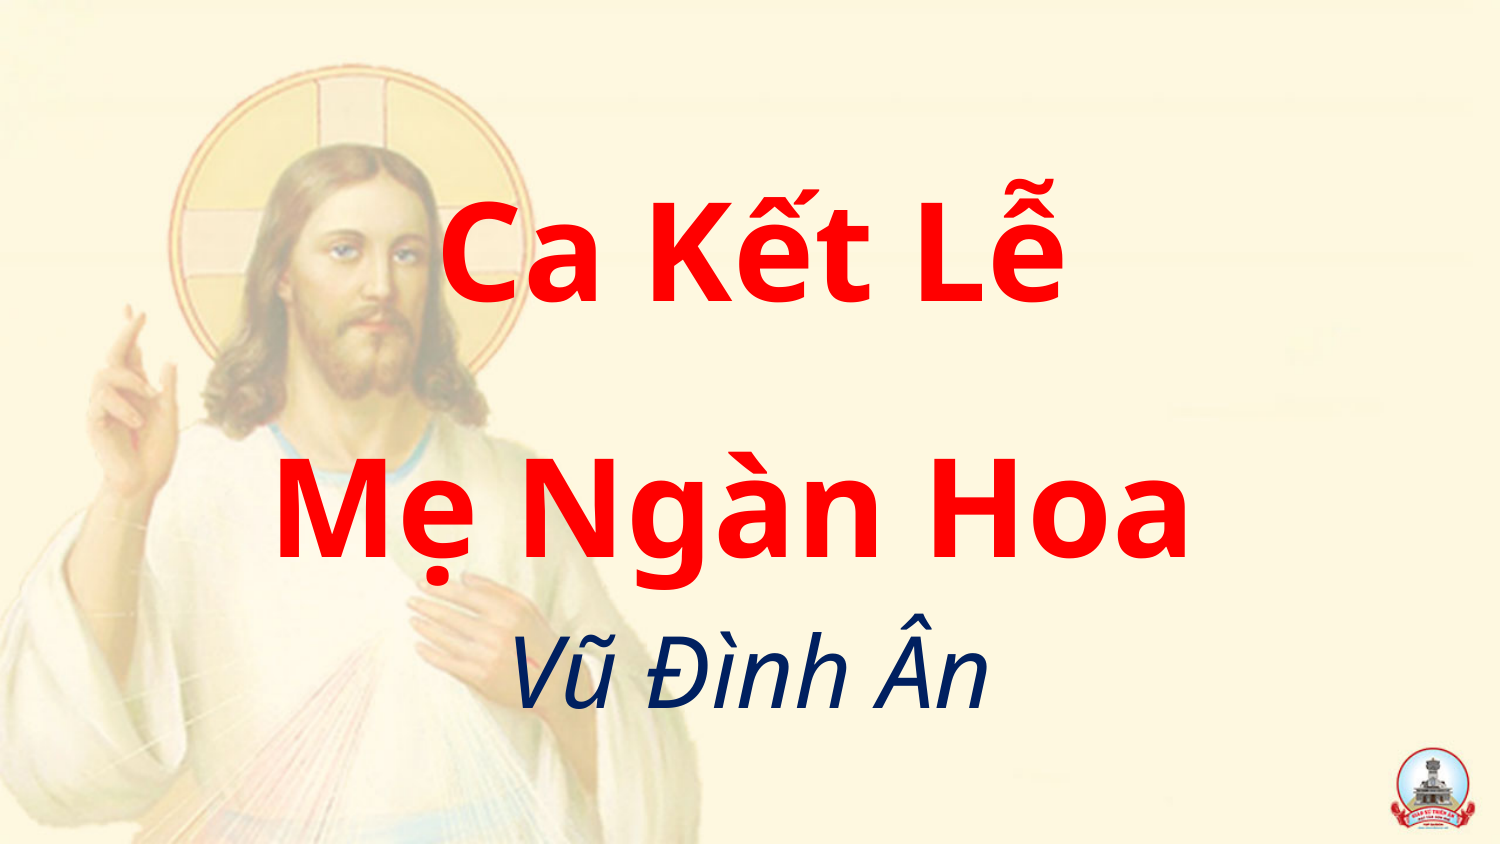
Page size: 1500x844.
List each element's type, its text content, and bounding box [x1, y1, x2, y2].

list Ca Kết Lễ Mẹ Ngàn Hoa Vũ Đình Ân [0, 0, 1500, 844]
